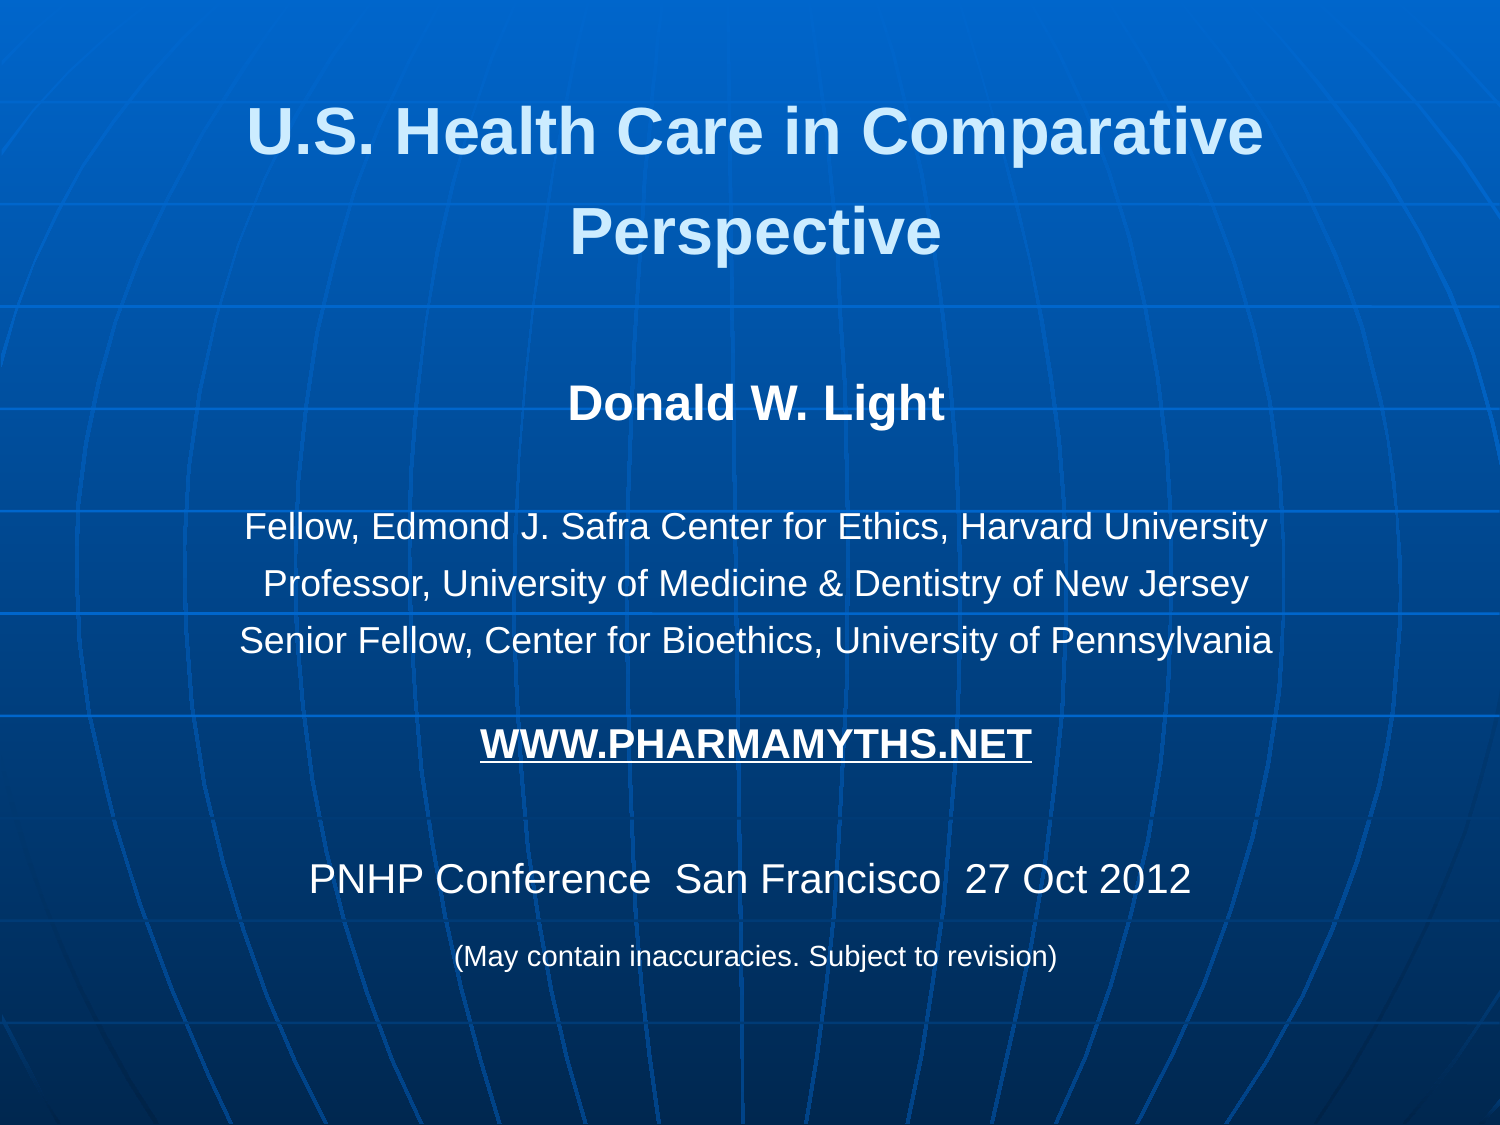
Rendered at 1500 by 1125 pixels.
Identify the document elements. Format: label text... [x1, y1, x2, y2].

subtitle Donald W. Light Fellow, Edmond J. Safra Center for Ethics, Harvard University Professor, University of Medicine & Dentistry of New Jersey Senior Fellow, Center for Bioethics, University of Pennsylvania WWW.PHARMAMYTHS.NET PNHP Conference San Francisco 27 Oct 2012 (May contain inaccuracies. Subject to revision) [99, 374, 1413, 926]
title U.S. Health Care in Comparative Perspective [49, 0, 1463, 276]
